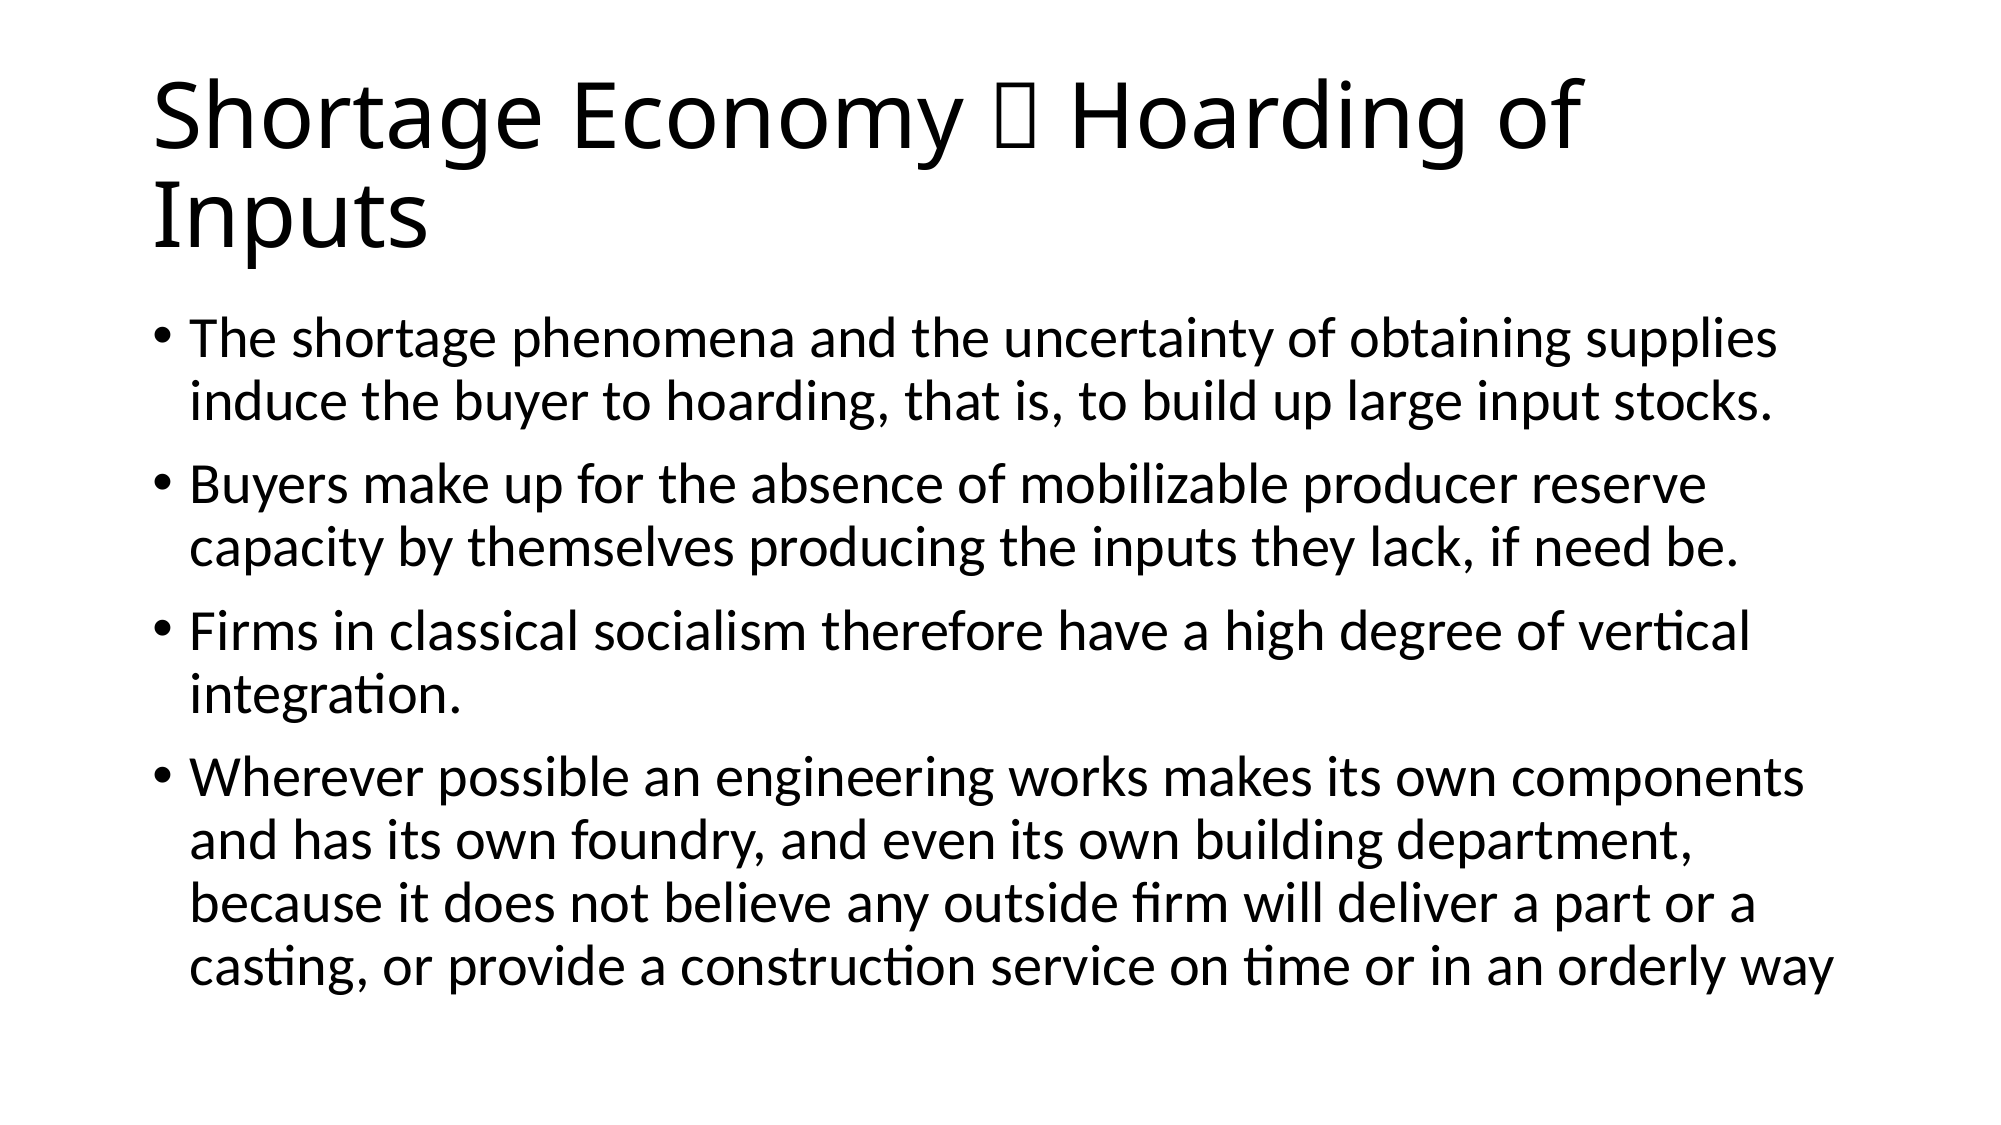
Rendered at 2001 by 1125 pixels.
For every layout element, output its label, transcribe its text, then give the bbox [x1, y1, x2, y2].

title Shortage Economy  Hoarding of Inputs [137, 59, 1863, 278]
list The shortage phenomena and the uncertainty of obtaining supplies induce the buyer to hoarding, that is, to build up large input stocks. Buyers make up for the absence of mobilizable producer reserve capacity by themselves producing the inputs they lack, if need be. Firms in classical socialism therefore have a high degree of vertical integration. Wherever possible an engineering works makes its own components and has its own foundry, and even its own building department, because it does not believe any outside firm will deliver a part or a casting, or provide a construction service on time or in an orderly way [137, 299, 1863, 1014]
